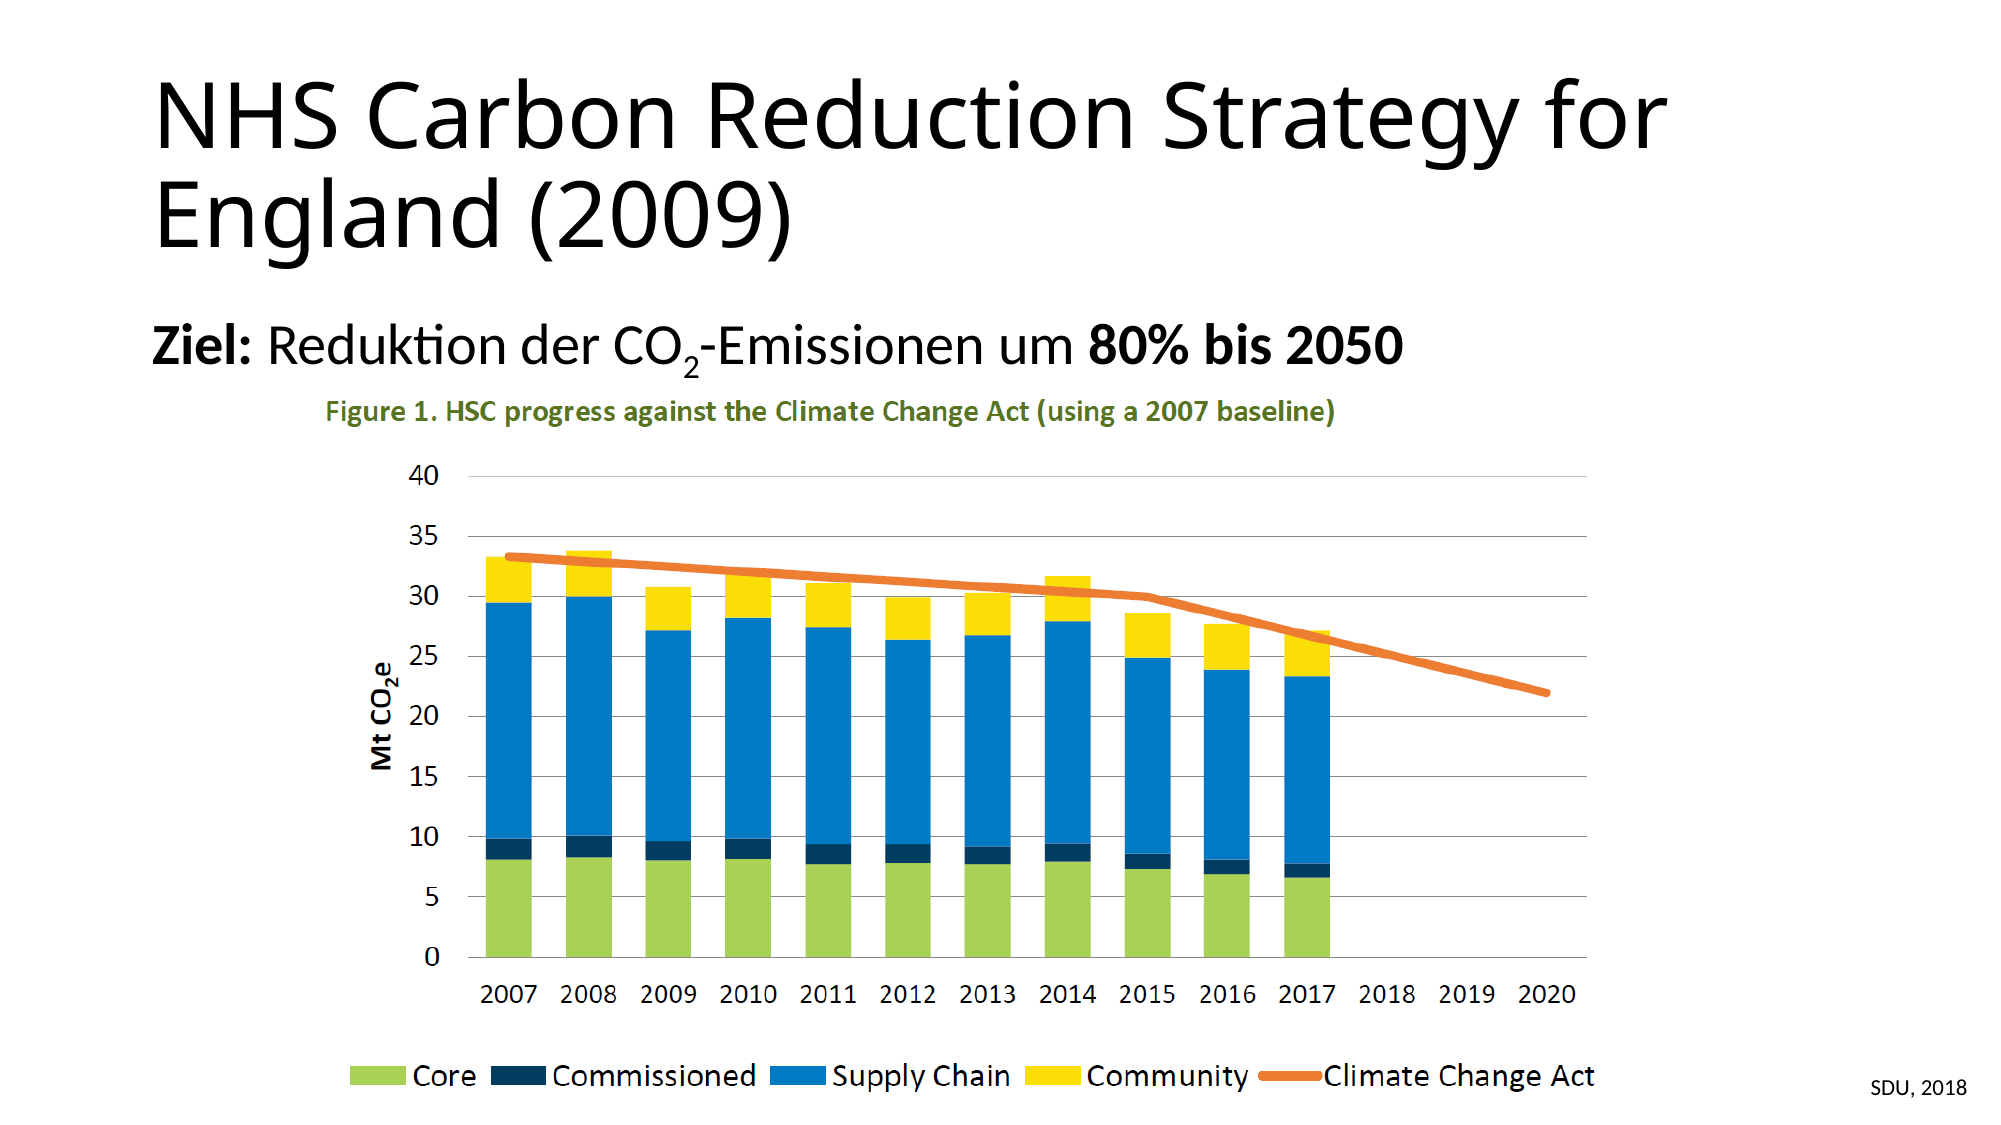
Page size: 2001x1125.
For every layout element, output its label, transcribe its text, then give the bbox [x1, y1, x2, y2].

title NHS Carbon Reduction Strategy for England (2009) [137, 59, 1863, 278]
list Ziel: Reduktion der CO2-Emissionen um 80% bis 2050 [137, 299, 1863, 1014]
text_box SDU, 2018 [1850, 1065, 2000, 1125]
picture [314, 385, 1623, 1100]
